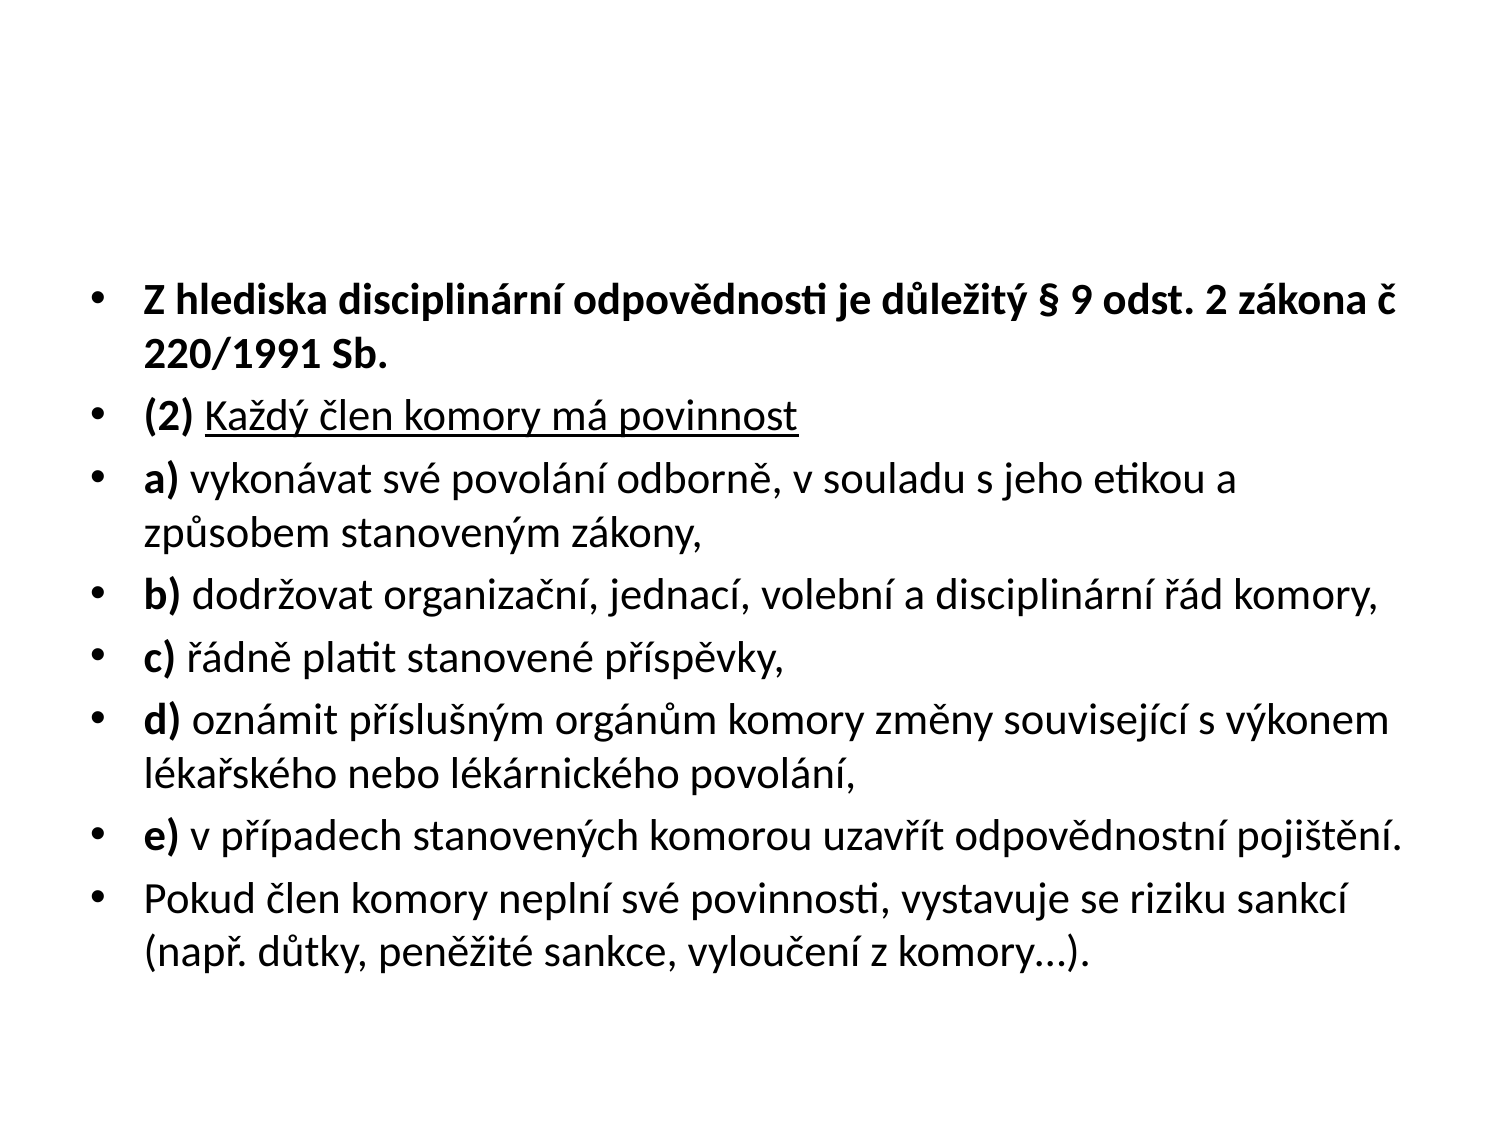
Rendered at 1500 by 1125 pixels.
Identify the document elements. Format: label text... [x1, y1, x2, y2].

list Z hlediska disciplinární odpovědnosti je důležitý § 9 odst. 2 zákona č 220/1991 Sb. (2) Každý člen komory má povinnost a) vykonávat své povolání odborně, v souladu s jeho etikou a způsobem stanoveným zákony, b) dodržovat organizační, jednací, volební a disciplinární řád komory, c) řádně platit stanovené příspěvky, d) oznámit příslušným orgánům komory změny související s výkonem lékařského nebo lékárnického povolání, e) v případech stanovených komorou uzavřít odpovědnostní pojištění. Pokud člen komory neplní své povinnosti, vystavuje se riziku sankcí (např. důtky, peněžité sankce, vyloučení z komory…). [75, 262, 1425, 1005]
